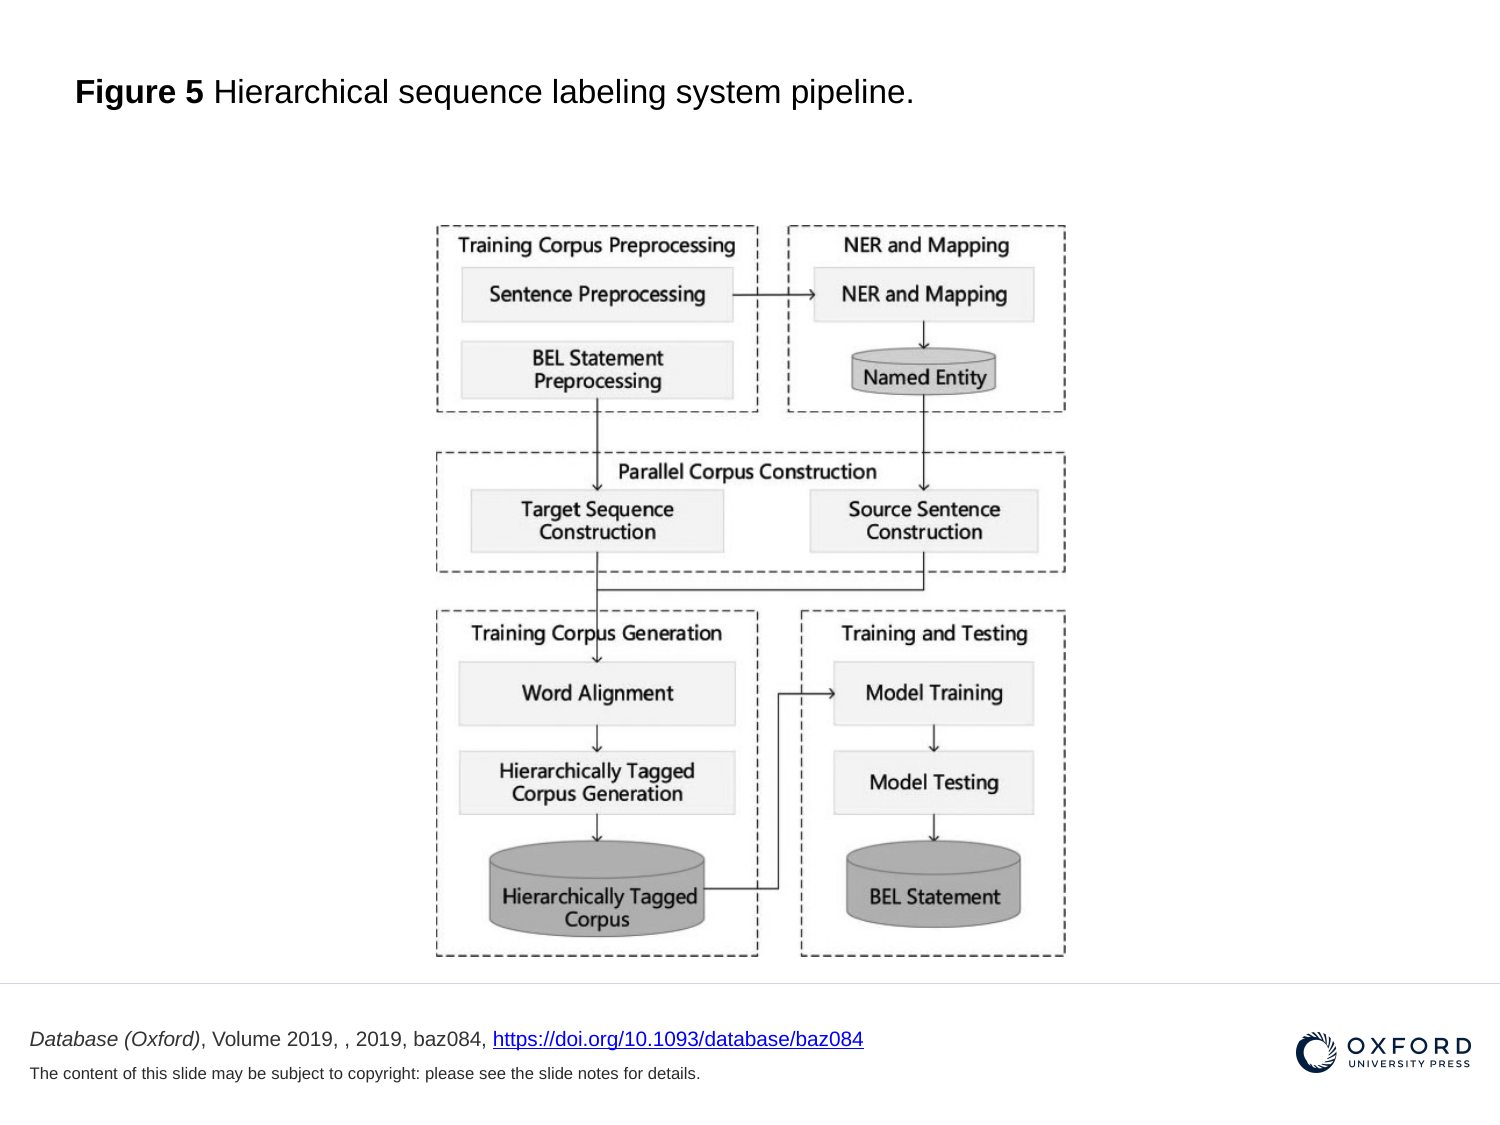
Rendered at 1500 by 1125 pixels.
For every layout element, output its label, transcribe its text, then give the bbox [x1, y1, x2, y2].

picture [1296, 1032, 1471, 1073]
title Figure 5 Hierarchical sequence labeling system pipeline. [75, 69, 1078, 171]
footer Database (Oxford), Volume 2019, , 2019, baz084, https://doi.org/10.1093/database/baz084 The content of this slide may be subject to copyright: please see the slide notes for details. [0, 983, 1260, 1125]
picture [435, 224, 1066, 957]
